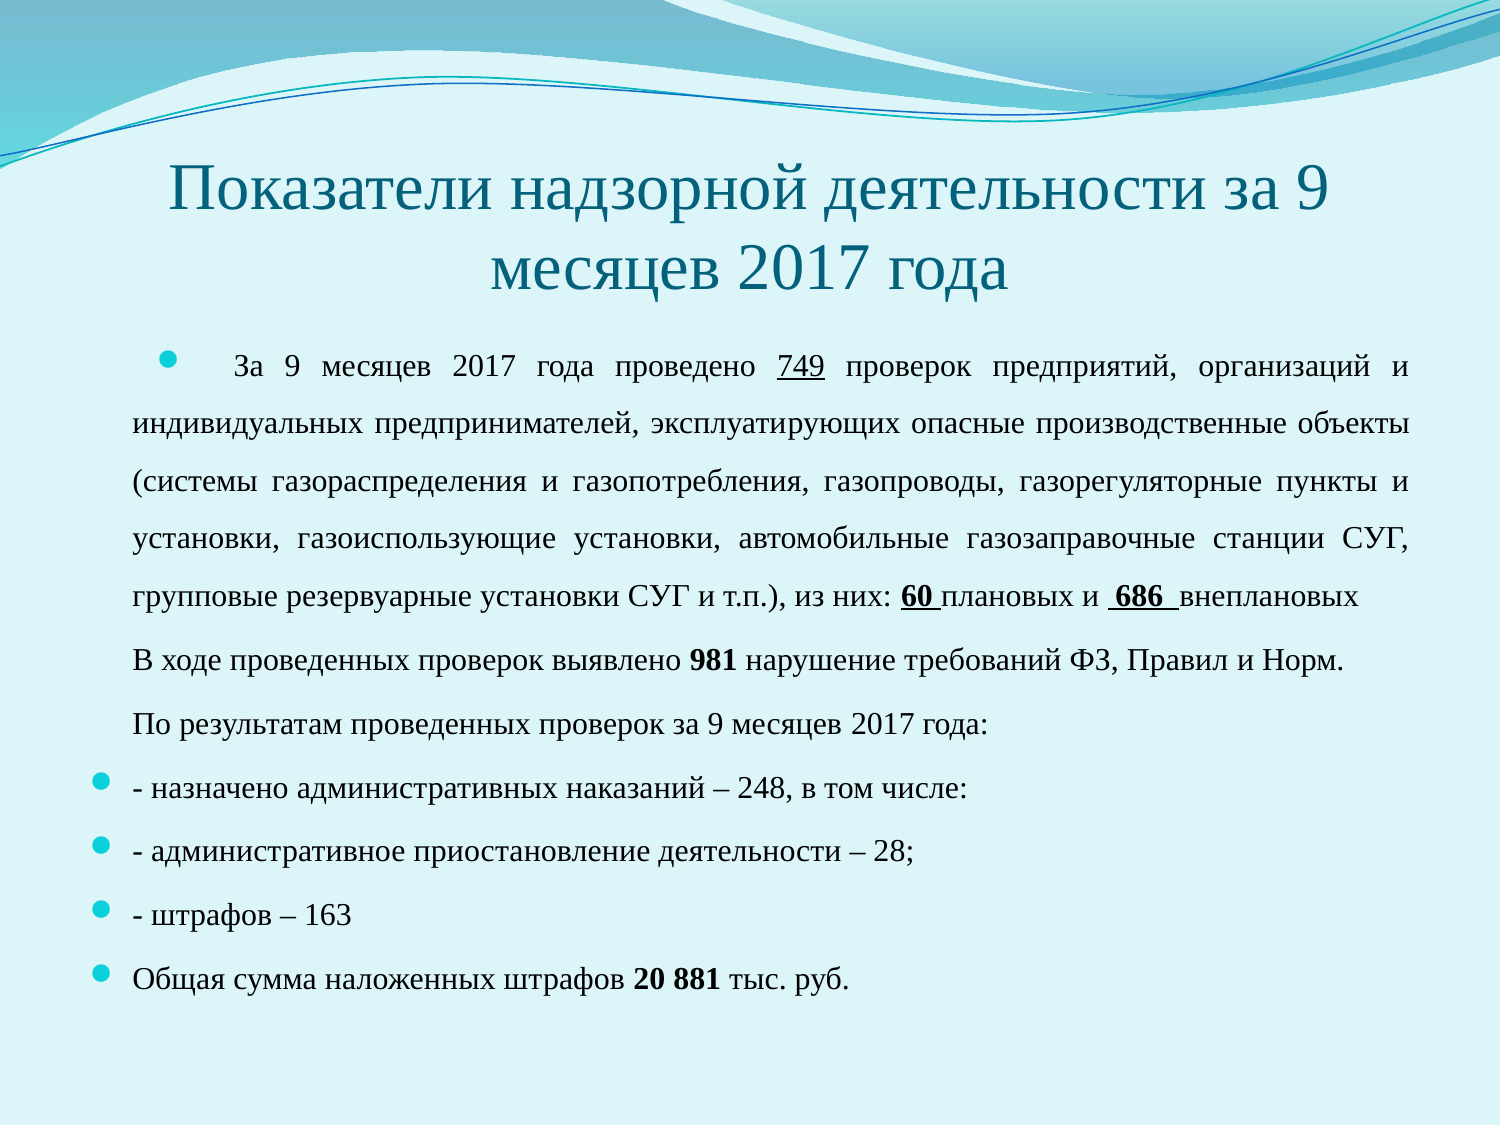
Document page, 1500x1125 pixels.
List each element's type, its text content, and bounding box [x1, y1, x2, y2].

list За 9 месяцев 2017 года проведено 749 проверок предприятий, организаций и индивидуальных предпринимателей, эксплуатирующих опасные производственные объекты (системы газораспределения и газопотребления, газопроводы, газорегуляторные пункты и установки, газоиспользующие установки, автомобильные газозаправочные станции СУГ, групповые резервуарные установки СУГ и т.п.), из них: 60 плановых и 686 внеплановых В ходе проведенных проверок выявлено 981 нарушение требований ФЗ, Правил и Норм. По результатам проведенных проверок за 9 месяцев 2017 года: - назначено административных наказаний – 248, в том числе: - административное приостановление деятельности – 28; - штрафов – 163 Общая сумма наложенных штрафов 20 881 тыс. руб. [75, 317, 1425, 1038]
title Показатели надзорной деятельности за 9 месяцев 2017 года [75, 115, 1425, 303]
